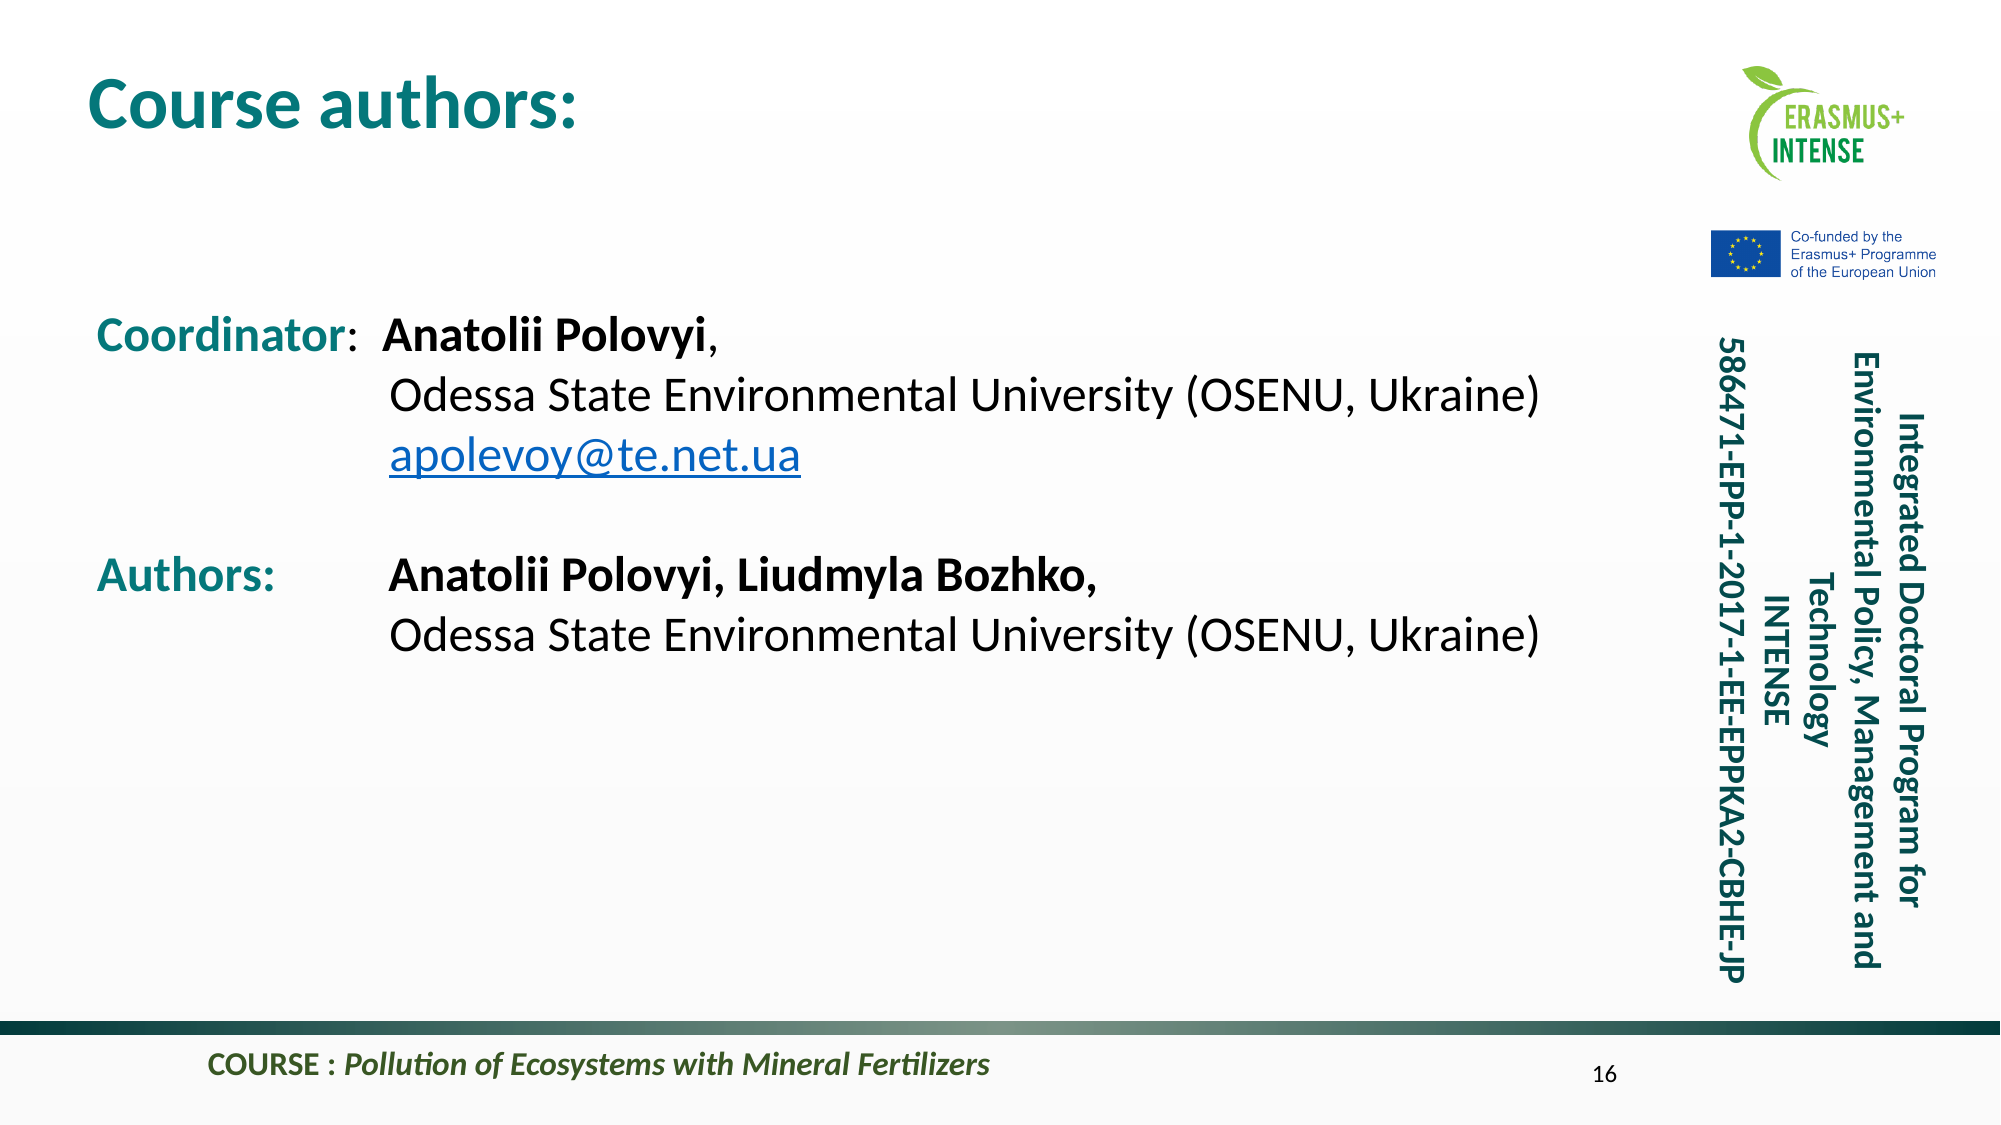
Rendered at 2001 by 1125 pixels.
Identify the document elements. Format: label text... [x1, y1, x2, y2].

picture [1711, 230, 1936, 280]
text_box Coordinator: Anatolii Polovyi, Odessa State Environmental University (OSENU, Ukraine) apolevoy@te.net.ua Authors: Anatolii Polovyi, Liudmyla Bozhko, Odessa State Environmental University (OSENU, Ukraine) [82, 233, 1656, 669]
picture [1742, 66, 1905, 181]
text_box [137, 603, 2000, 679]
list Course authors: [73, 42, 1560, 152]
footer COURSE : Pollution of Ecosystems with Mineral Fertilizers [192, 1012, 1854, 1113]
